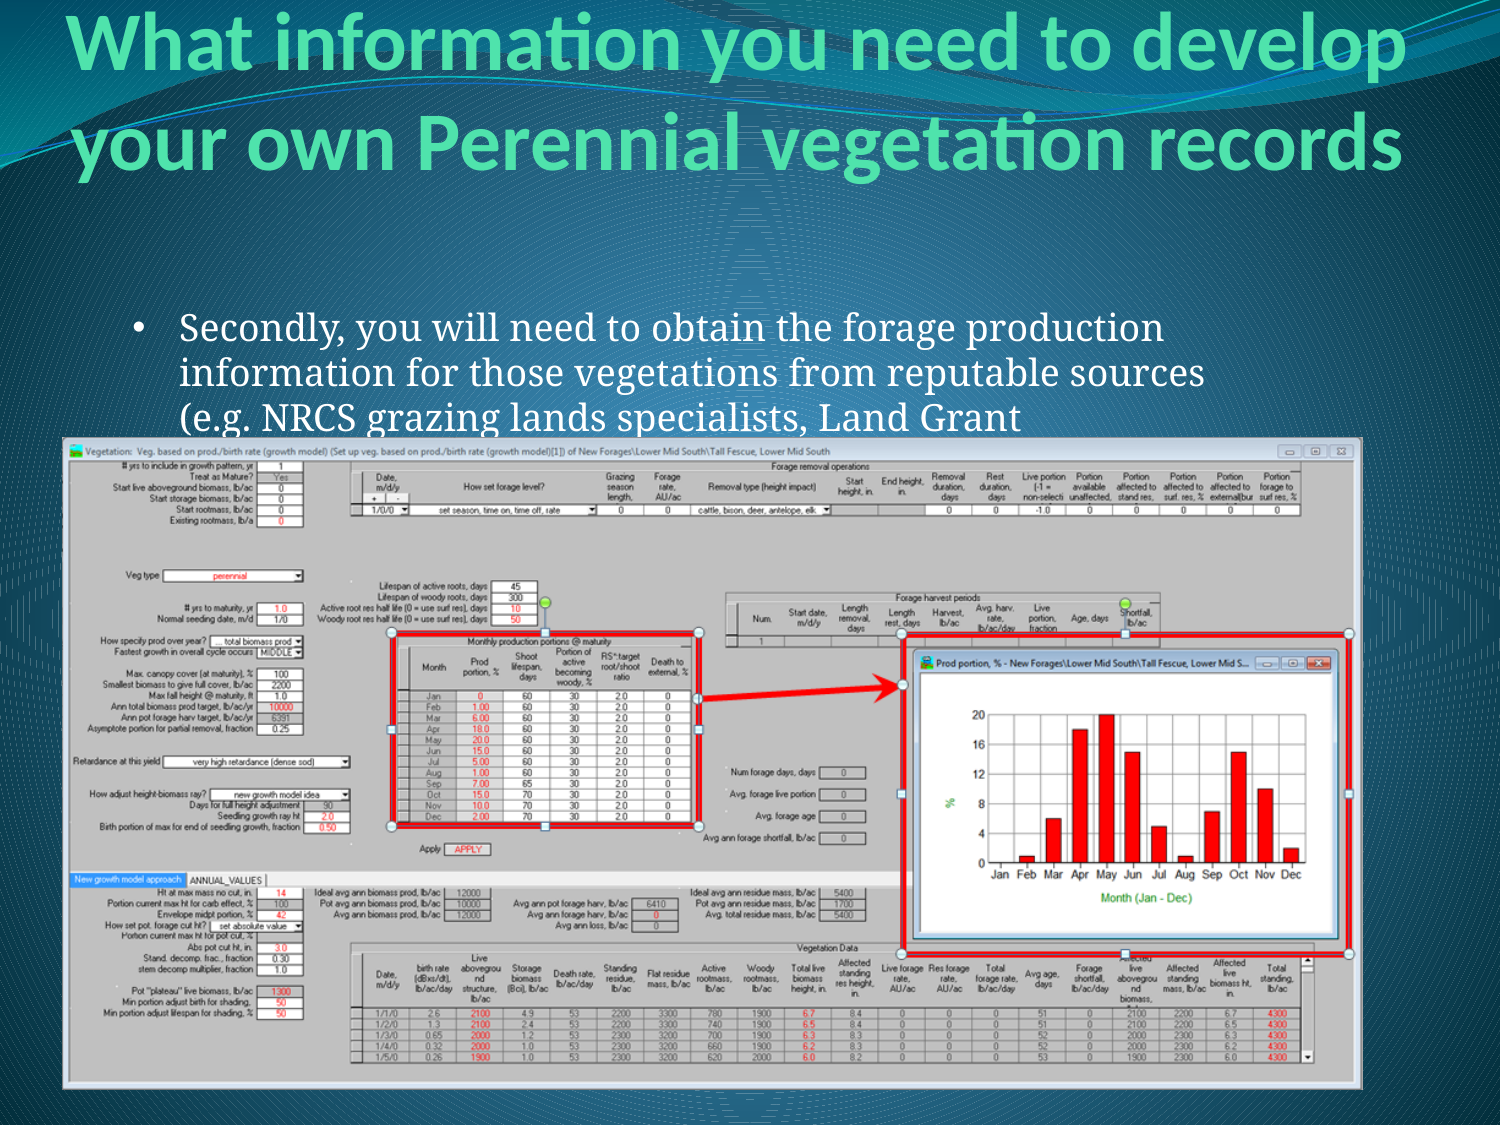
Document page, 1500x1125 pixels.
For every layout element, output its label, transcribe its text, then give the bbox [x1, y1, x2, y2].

title What information you need to develop your own Perennial vegetation records [37, 0, 1438, 188]
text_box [121, 495, 256, 519]
text_box Secondly, you will need to obtain the forage production information for those vegetations from reputable sources (e.g. NRCS grazing lands specialists, Land Grant Universities, etc.). [117, 296, 1255, 436]
picture [62, 437, 1363, 1090]
